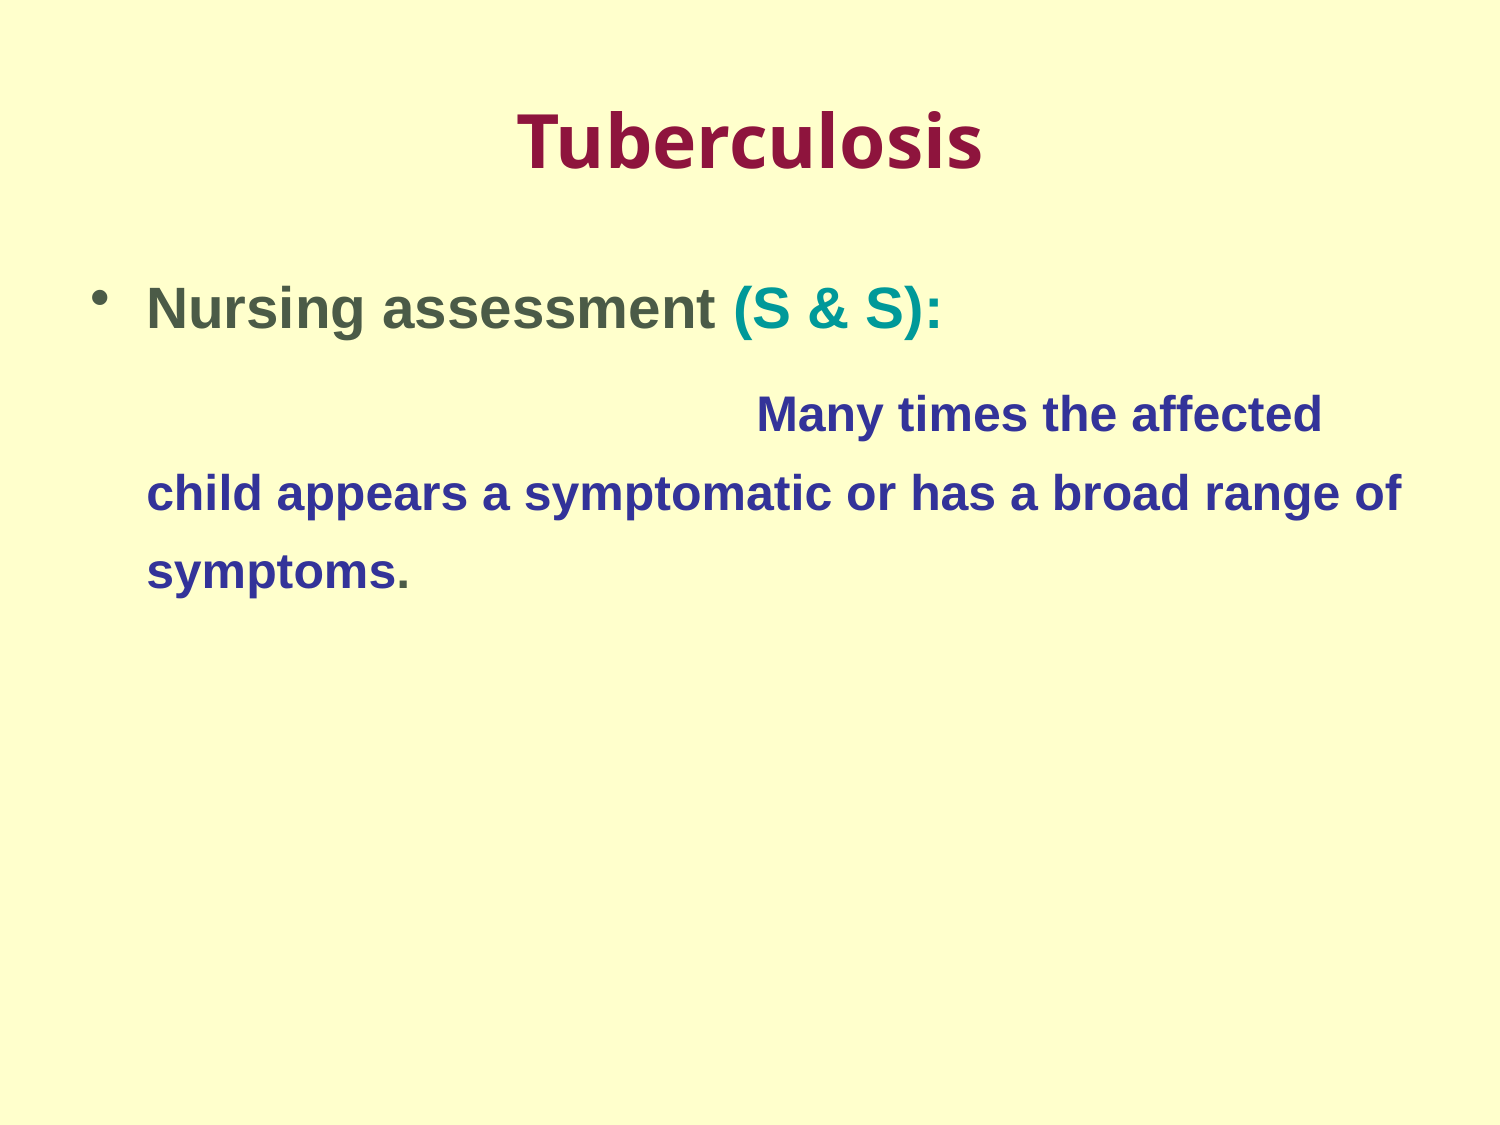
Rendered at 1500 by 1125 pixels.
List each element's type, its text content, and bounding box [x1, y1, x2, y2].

list Nursing assessment (S & S): Many times the affected child appears a symptomatic or has a broad range of symptoms. [75, 262, 1425, 1005]
title Tuberculosis [75, 45, 1425, 233]
